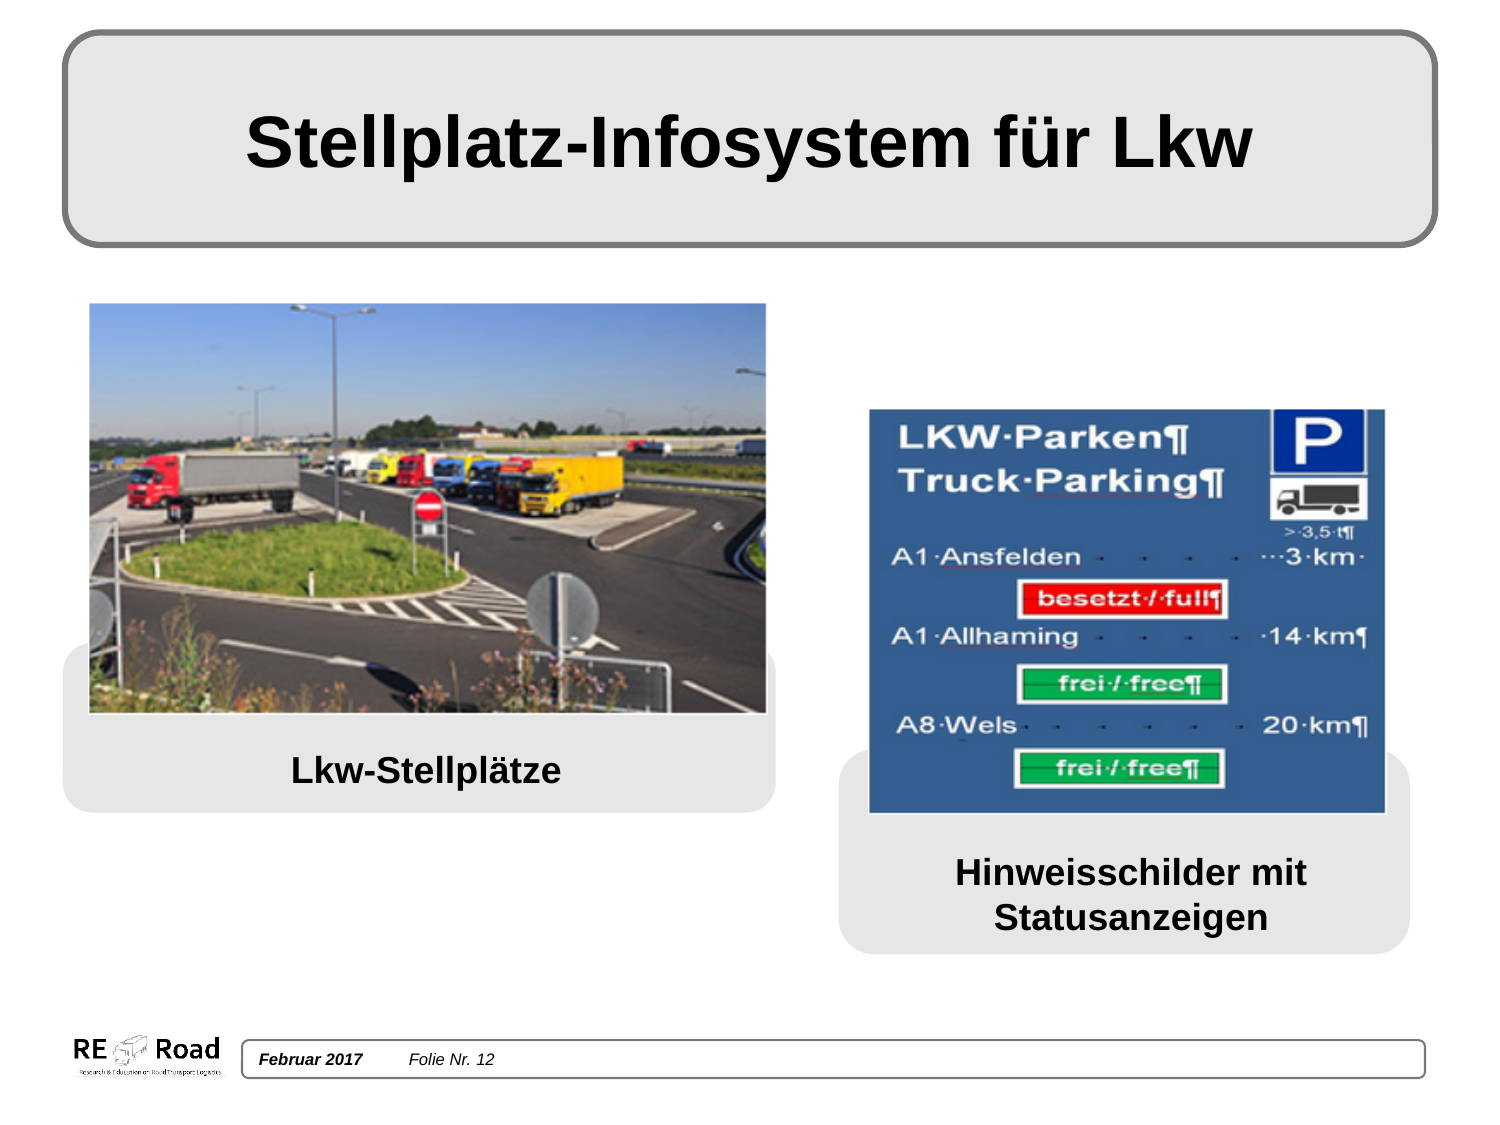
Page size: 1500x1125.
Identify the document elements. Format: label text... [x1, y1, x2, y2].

text_box Hinweisschilder mit Statusanzeigen [838, 751, 1410, 955]
title Stellplatz-Infosystem für Lkw [88, 45, 1412, 233]
text_box Lkw-Stellplätze [62, 644, 776, 813]
picture [88, 302, 768, 715]
picture [867, 408, 1387, 815]
